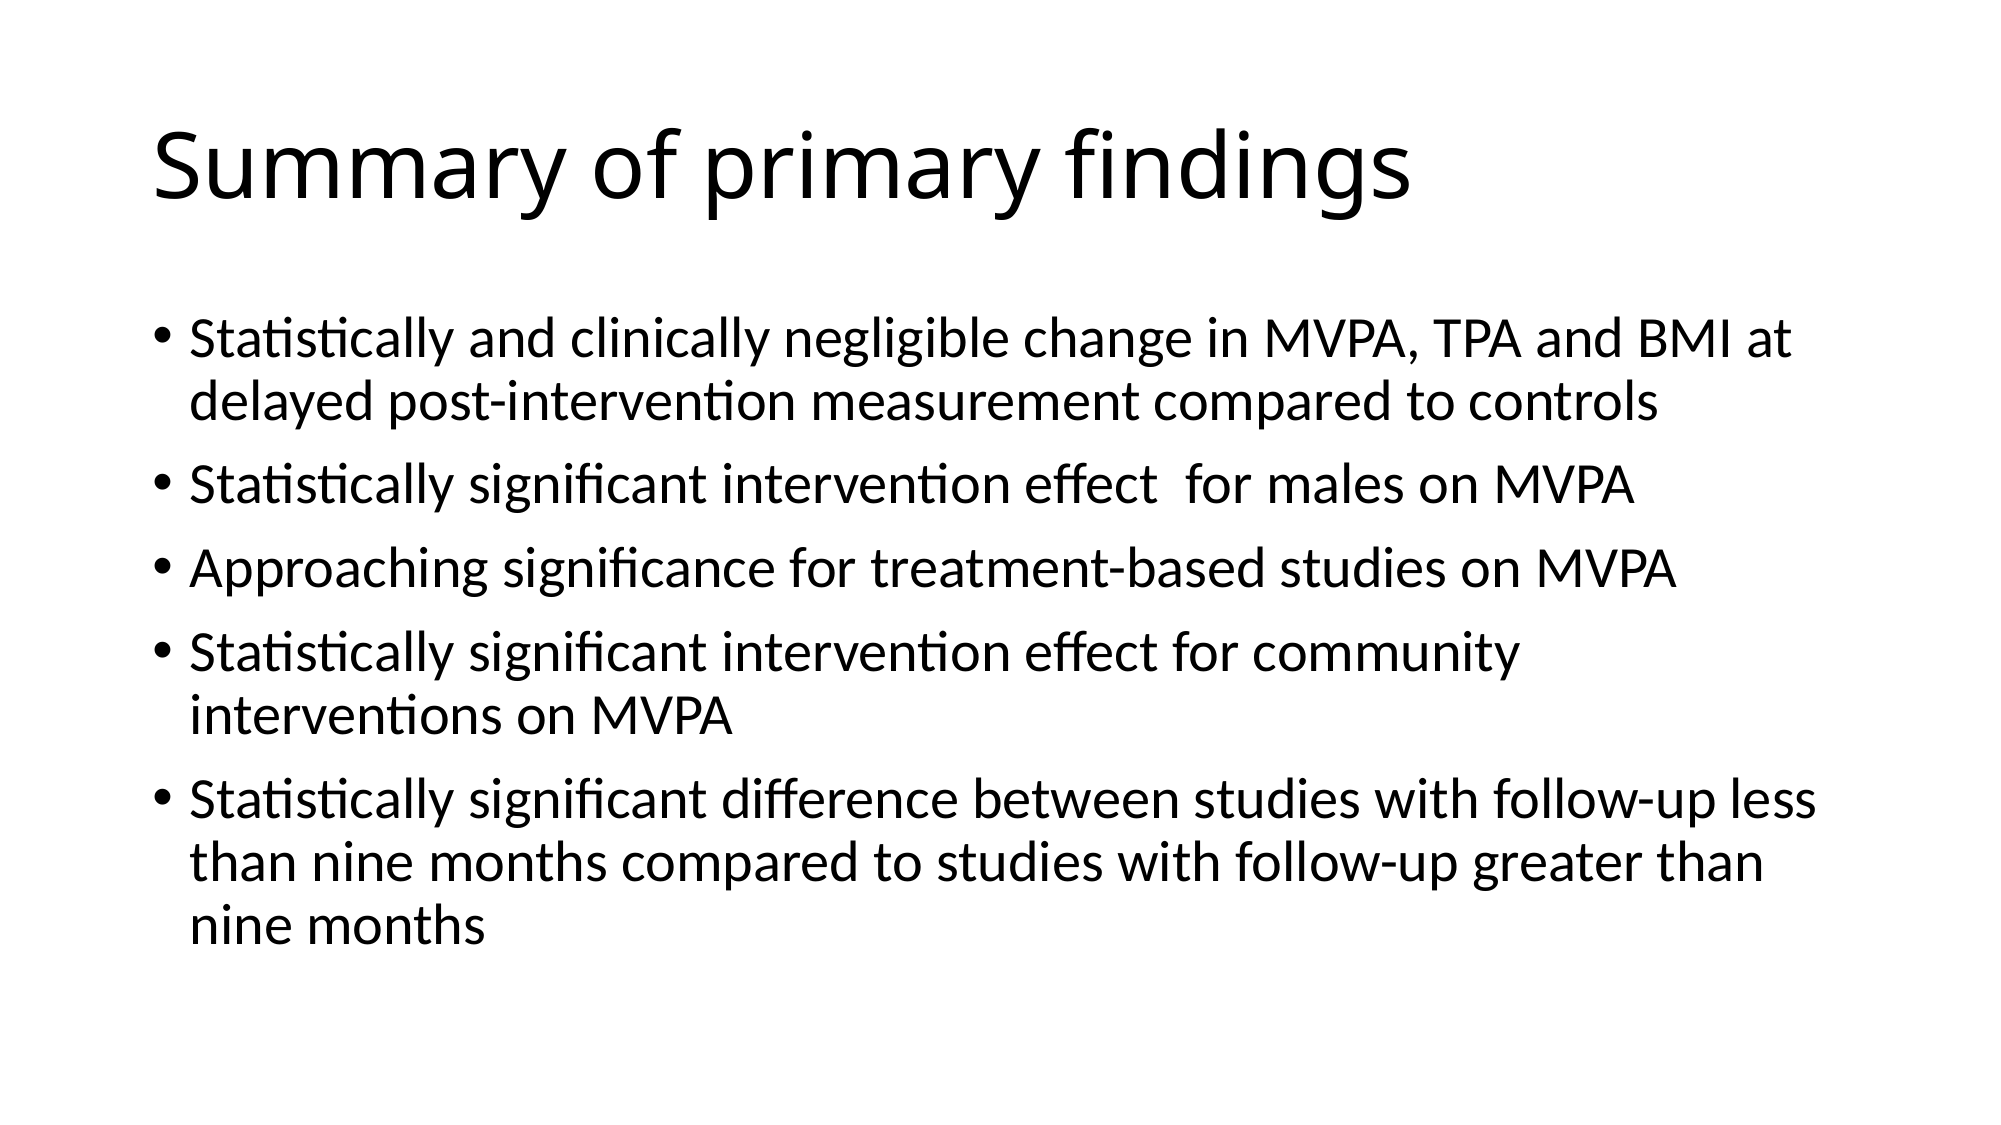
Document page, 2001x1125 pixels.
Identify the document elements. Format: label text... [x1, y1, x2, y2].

list Statistically and clinically negligible change in MVPA, TPA and BMI at delayed post-intervention measurement compared to controls Statistically significant intervention effect for males on MVPA Approaching significance for treatment-based studies on MVPA Statistically significant intervention effect for community interventions on MVPA Statistically significant difference between studies with follow-up less than nine months compared to studies with follow-up greater than nine months [137, 299, 1863, 1014]
title Summary of primary findings [137, 59, 1863, 278]
